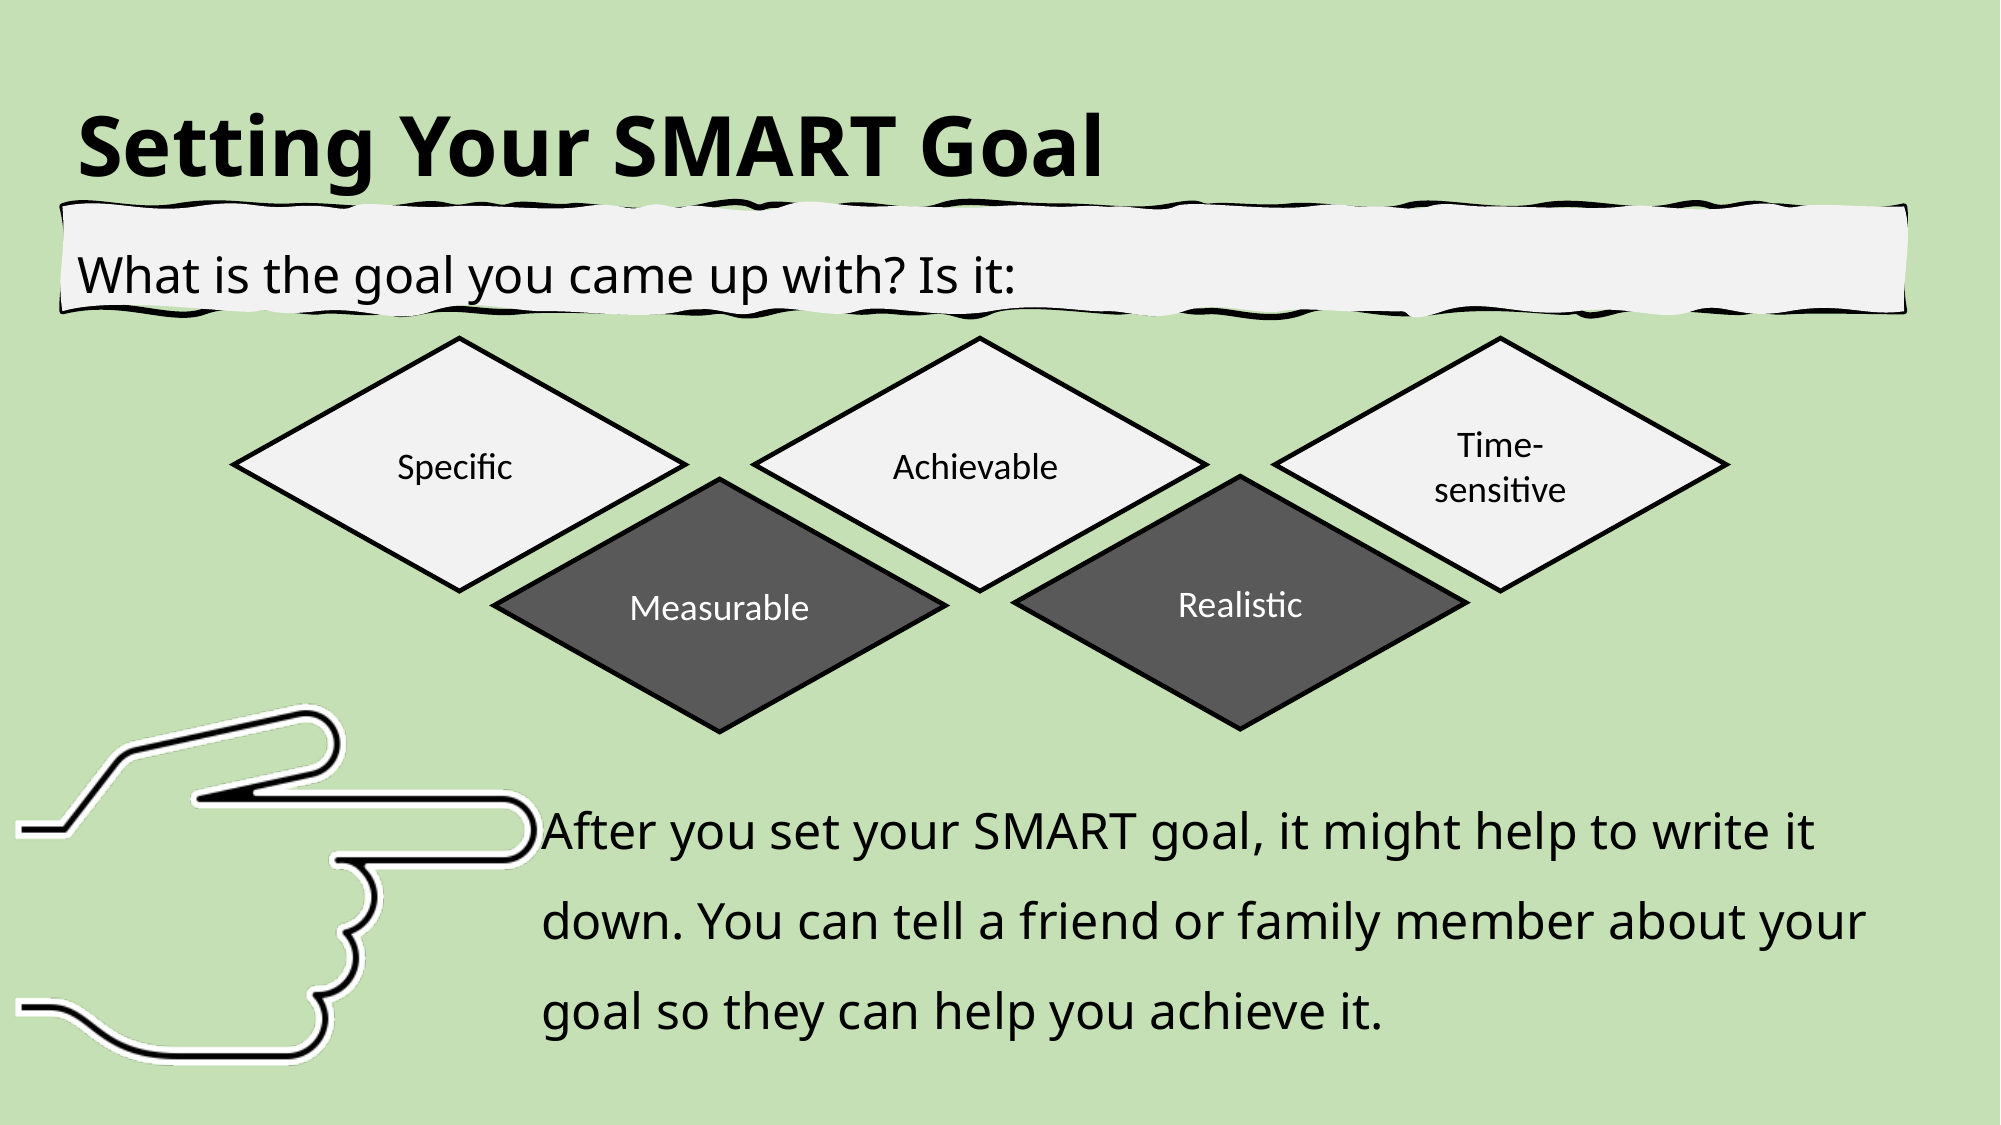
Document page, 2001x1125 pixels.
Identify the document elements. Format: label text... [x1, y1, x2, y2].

text_box Realistic [1012, 474, 1469, 731]
text_box Achievable [752, 336, 1208, 593]
text_box Specific [231, 336, 688, 591]
picture [0, 591, 571, 1125]
text_box What is the goal you came up with? Is it: [60, 201, 1908, 318]
text_box Measurable [517, 477, 948, 734]
text_box Setting Your SMART Goal [62, 85, 1796, 201]
text_box After you set your SMART goal, it might help to write it down. You can tell a friend or family member about your goal so they can help you achieve it. [571, 762, 1913, 1048]
text_box Time-sensitive [1272, 336, 1729, 593]
